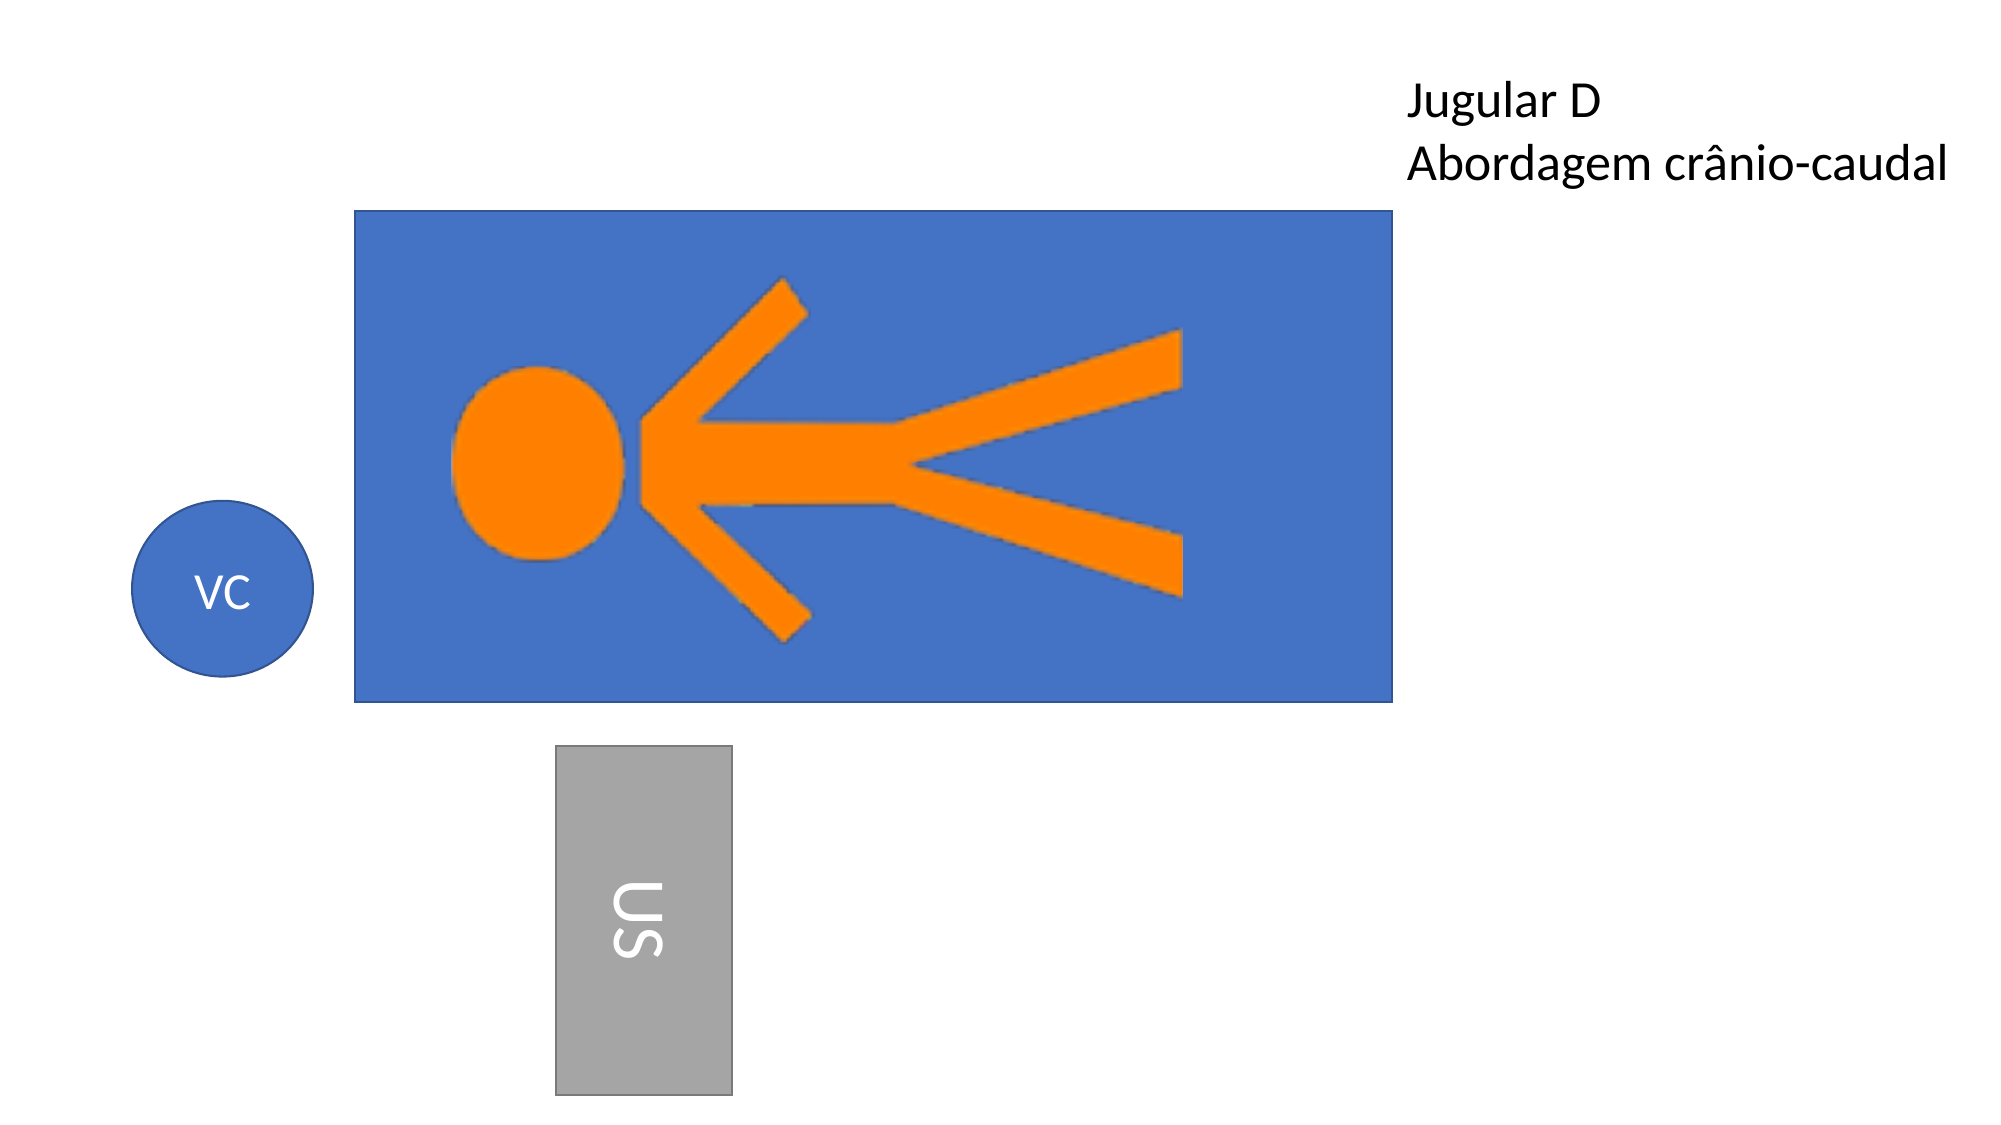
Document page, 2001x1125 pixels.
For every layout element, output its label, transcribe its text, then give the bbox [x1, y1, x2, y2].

text_box US [555, 823, 733, 1096]
picture [235, 0, 1399, 1038]
text_box Jugular D Abordagem crânio-caudal [1392, 58, 1971, 199]
text_box VC [131, 499, 235, 678]
